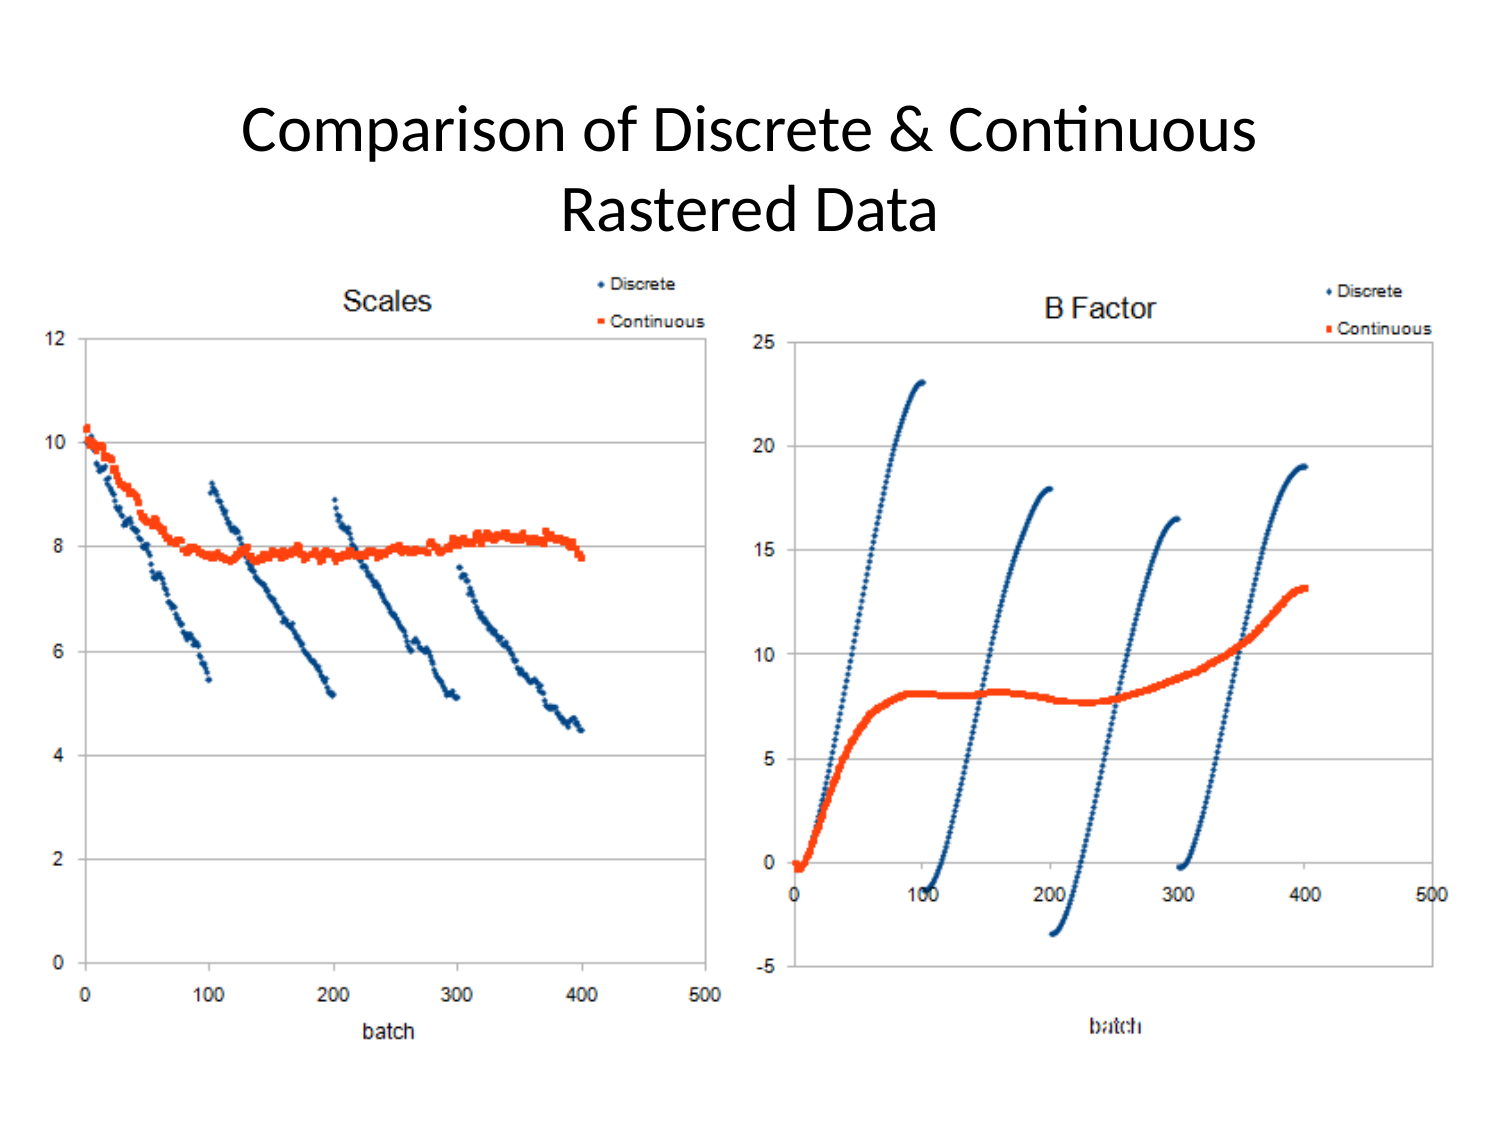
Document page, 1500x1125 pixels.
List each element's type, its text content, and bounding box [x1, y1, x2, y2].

picture [21, 249, 1476, 1077]
text_box Comparison of Discrete & Continuous Rastered Data [74, 112, 1425, 218]
